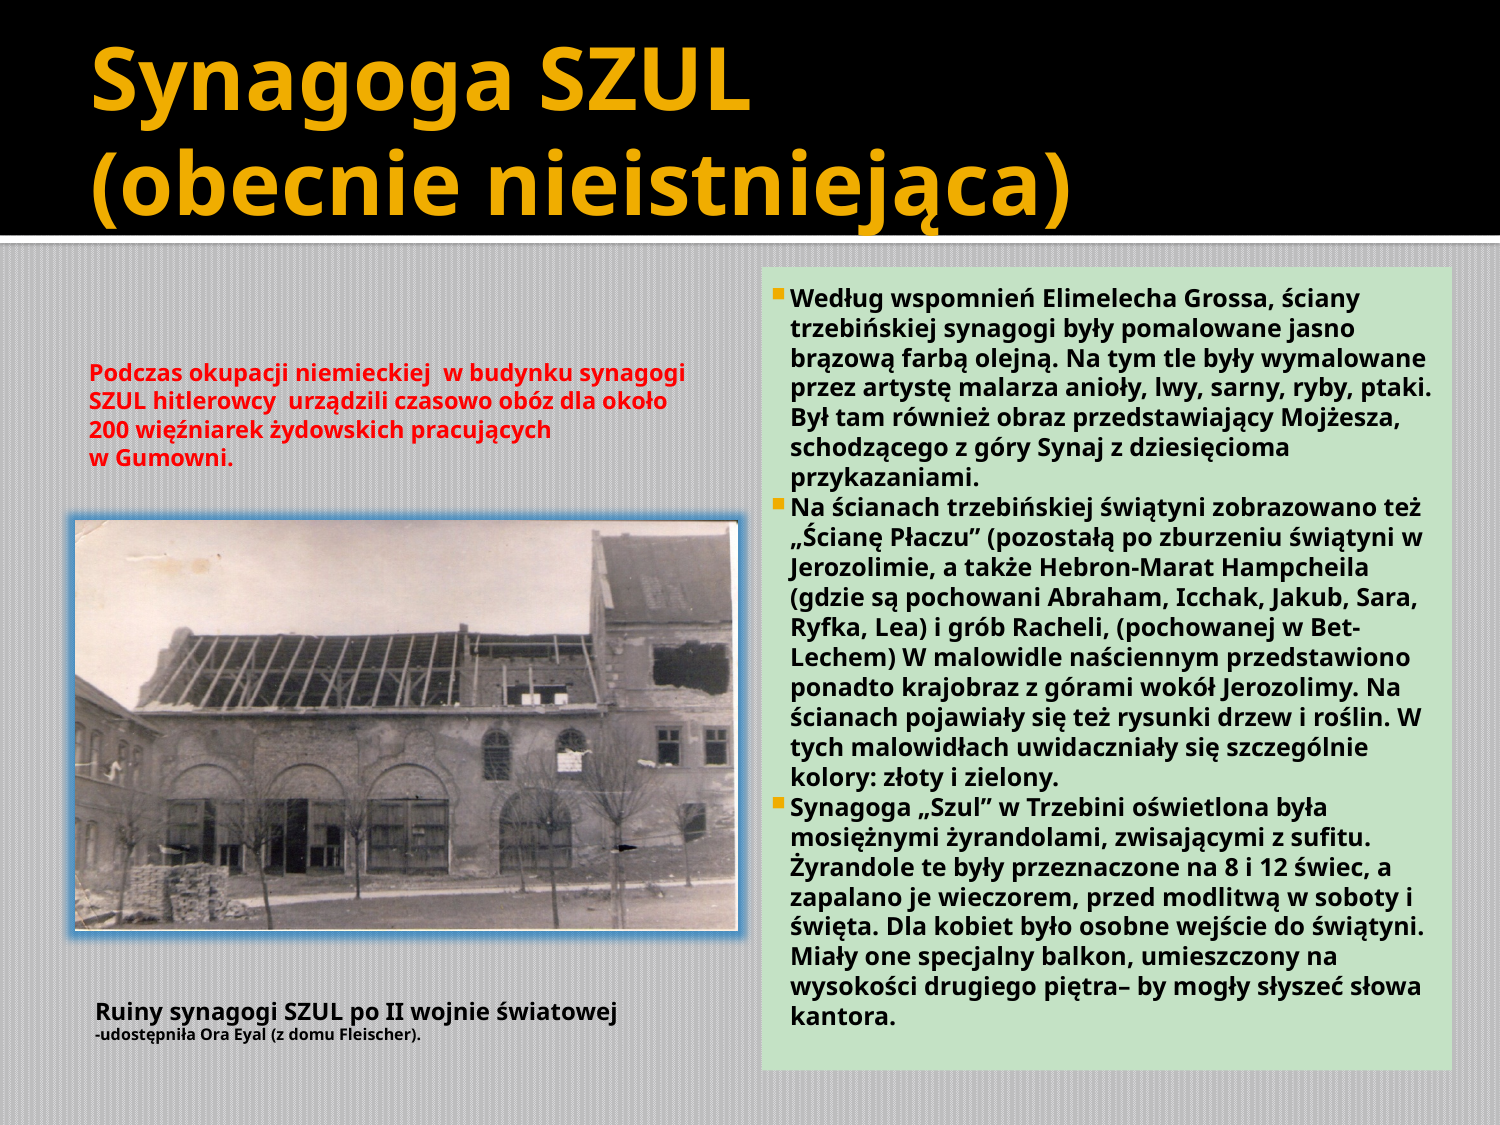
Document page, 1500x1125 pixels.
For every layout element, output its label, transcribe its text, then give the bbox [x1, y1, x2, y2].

list Ruiny synagogi SZUL po II wojnie światowej -udostępniła Ora Eyal (z domu Fleischer). [70, 952, 734, 1096]
title Synagoga SZUL (obecnie nieistniejąca) [75, 24, 1425, 231]
list Podczas okupacji niemieckiej w budynku synagogi SZUL hitlerowcy urządzili czasowo obóz dla około 200 więźniarek żydowskich pracujących w Gumowni. [64, 314, 728, 481]
list Według wspomnień Elimelecha Grossa, ściany trzebińskiej synagogi były pomalowane jasno brązową farbą olejną. Na tym tle były wymalowane przez artystę malarza anioły, lwy, sarny, ryby, ptaki. Był tam również obraz przedstawiający Mojżesza, schodzącego z góry Synaj z dziesięcioma przykazaniami. Na ścianach trzebińskiej świątyni zobrazowano też „Ścianę Płaczu” (pozostałą po zburzeniu świątyni w Jerozolimie, a także Hebron-Marat Hampcheila (gdzie są pochowani Abraham, Icchak, Jakub, Sara, Ryfka, Lea) i grób Racheli, (pochowanej w Bet-Lechem) W malowidle naściennym przedstawiono ponadto krajobraz z górami wokół Jerozolimy. Na ścianach pojawiały się też rysunki drzew i roślin. W tych malowidłach uwidaczniały się szczególnie kolory: złoty i zielony. Synagoga „Szul” w Trzebini oświetlona była mosiężnymi żyrandolami, zwisającymi z sufitu. Żyrandole te były przeznaczone na 8 i 12 świec, a zapalano je wieczorem, przed modlitwą w soboty i święta. Dla kobiet było osobne wejście do świątyni. Miały one specjalny balkon, umieszczony na wysokości drugiego piętra– by mogły słyszeć słowa kantora. [761, 267, 1452, 1071]
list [74, 520, 738, 931]
